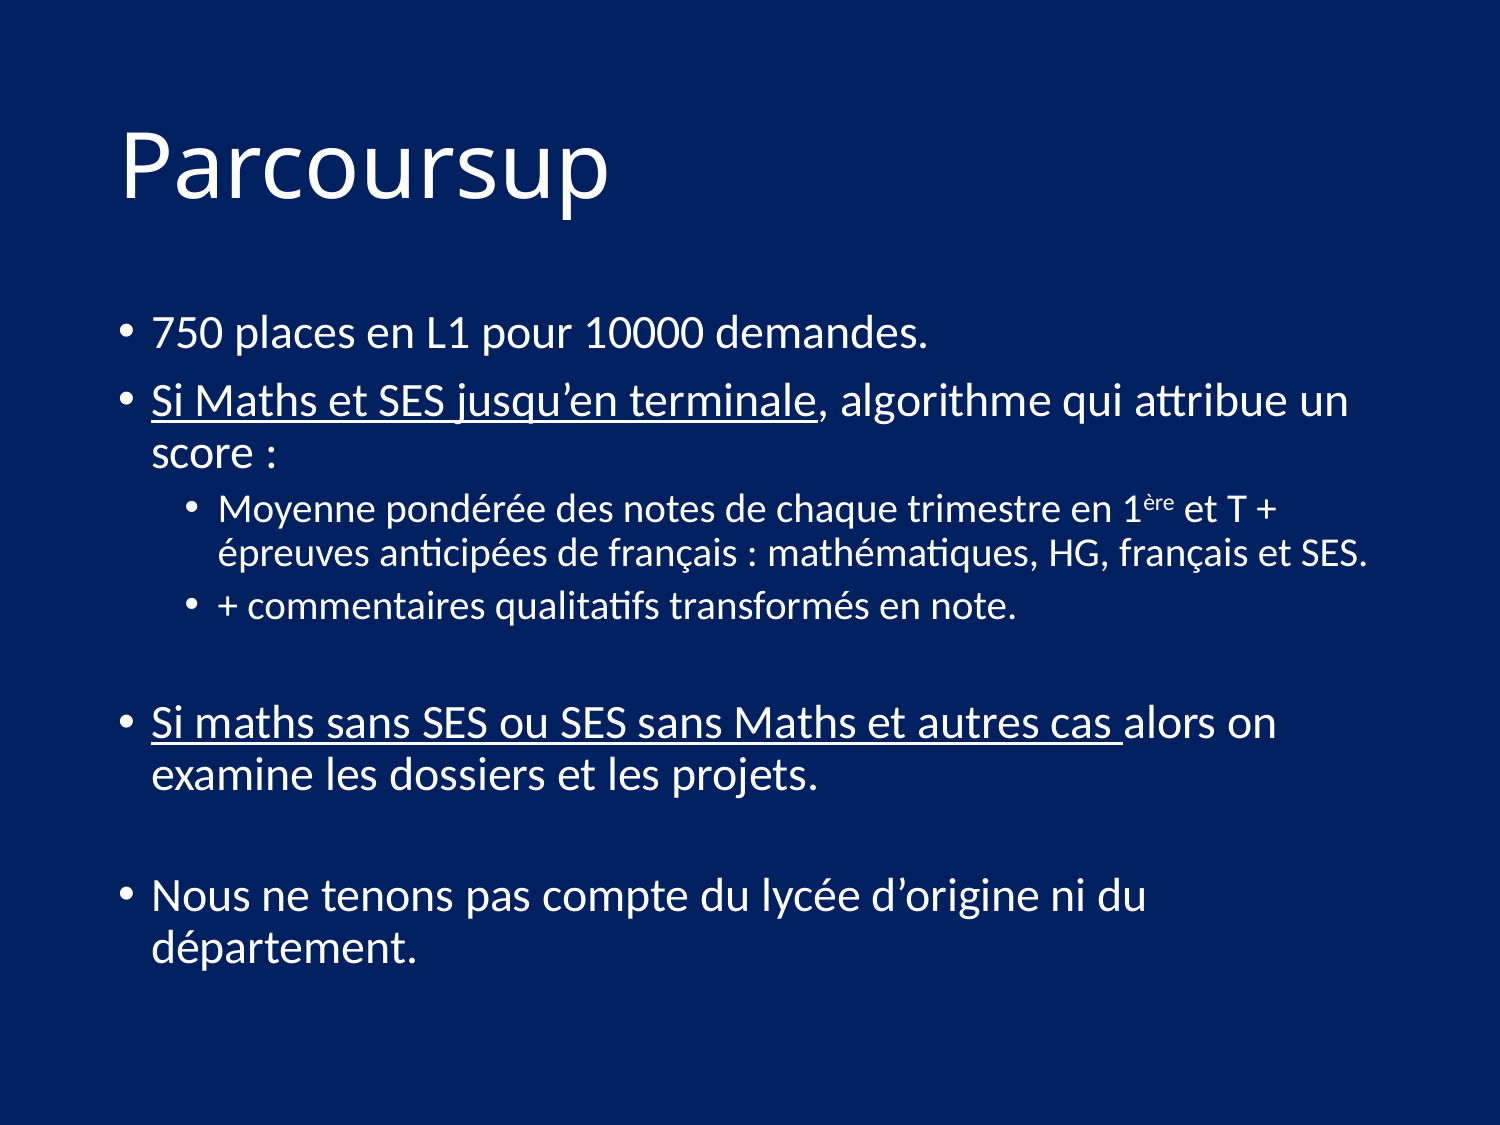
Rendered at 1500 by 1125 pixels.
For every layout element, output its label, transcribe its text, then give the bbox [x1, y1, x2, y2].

title Parcoursup [103, 59, 1397, 278]
list 750 places en L1 pour 10000 demandes. Si Maths et SES jusqu’en terminale, algorithme qui attribue un score : Moyenne pondérée des notes de chaque trimestre en 1ère et T + épreuves anticipées de français : mathématiques, HG, français et SES. + commentaires qualitatifs transformés en note. Si maths sans SES ou SES sans Maths et autres cas alors on examine les dossiers et les projets. Nous ne tenons pas compte du lycée d’origine ni du département. [103, 299, 1397, 1014]
